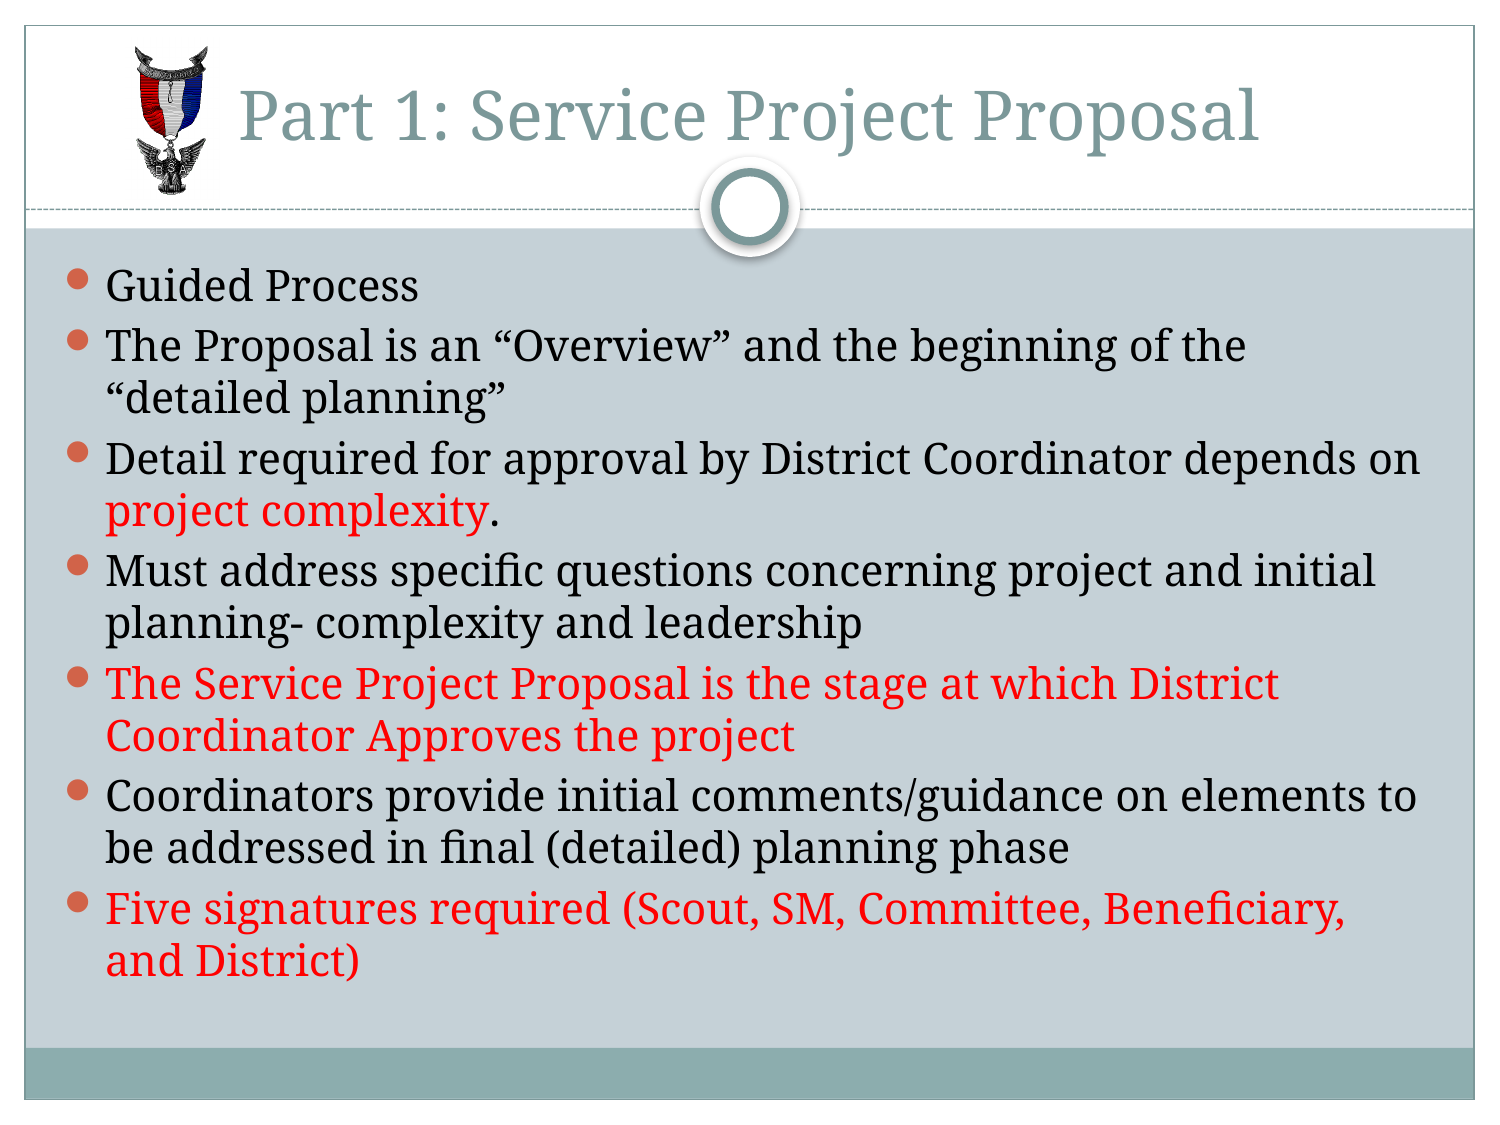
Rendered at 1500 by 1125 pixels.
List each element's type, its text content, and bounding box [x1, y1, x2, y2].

title Part 1: Service Project Proposal [49, 37, 1450, 162]
list Guided Process The Proposal is an “Overview” and the beginning of the “detailed planning” Detail required for approval by District Coordinator depends on project complexity. Must address specific questions concerning project and initial planning- complexity and leadership The Service Project Proposal is the stage at which District Coordinator Approves the project Coordinators provide initial comments/guidance on elements to be addressed in final (detailed) planning phase Five signatures required (Scout, SM, Committee, Beneficiary, and District) [49, 250, 1445, 1001]
picture [125, 162, 220, 200]
